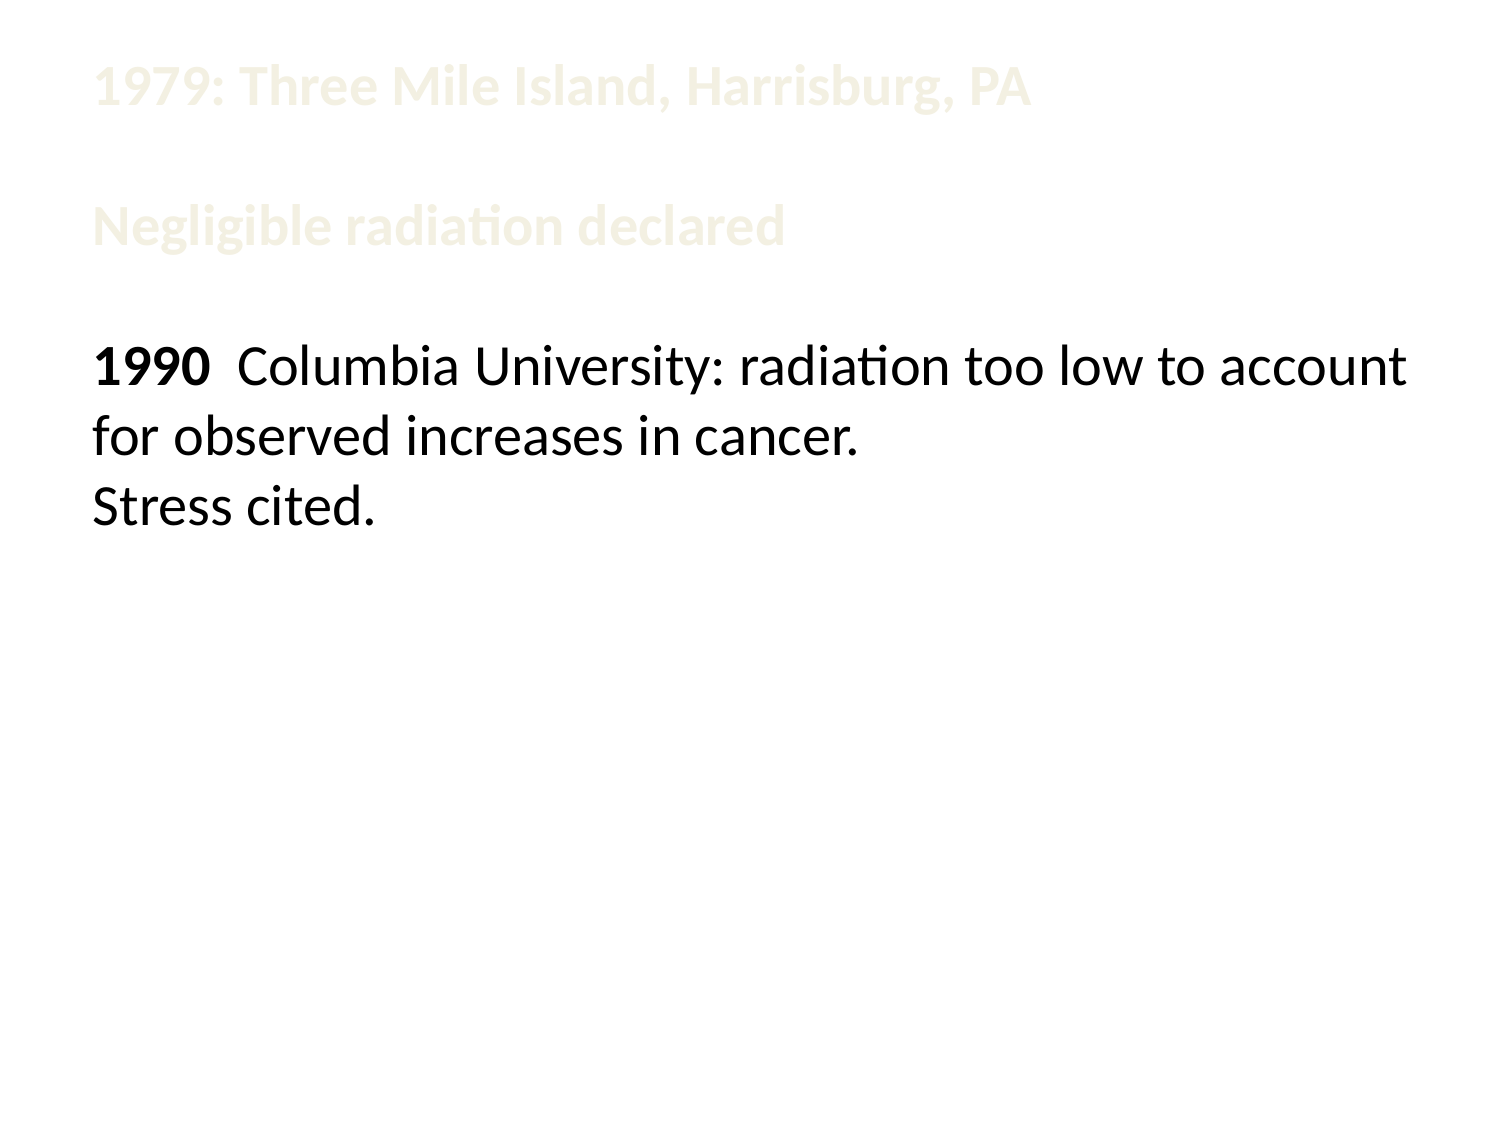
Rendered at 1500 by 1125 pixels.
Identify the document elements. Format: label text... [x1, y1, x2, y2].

text_box 1979: Three Mile Island, Harrisburg, PA Negligible radiation declared 1990 Columbia University: radiation too low to account for observed increases in cancer. Stress cited. [78, 39, 1436, 545]
